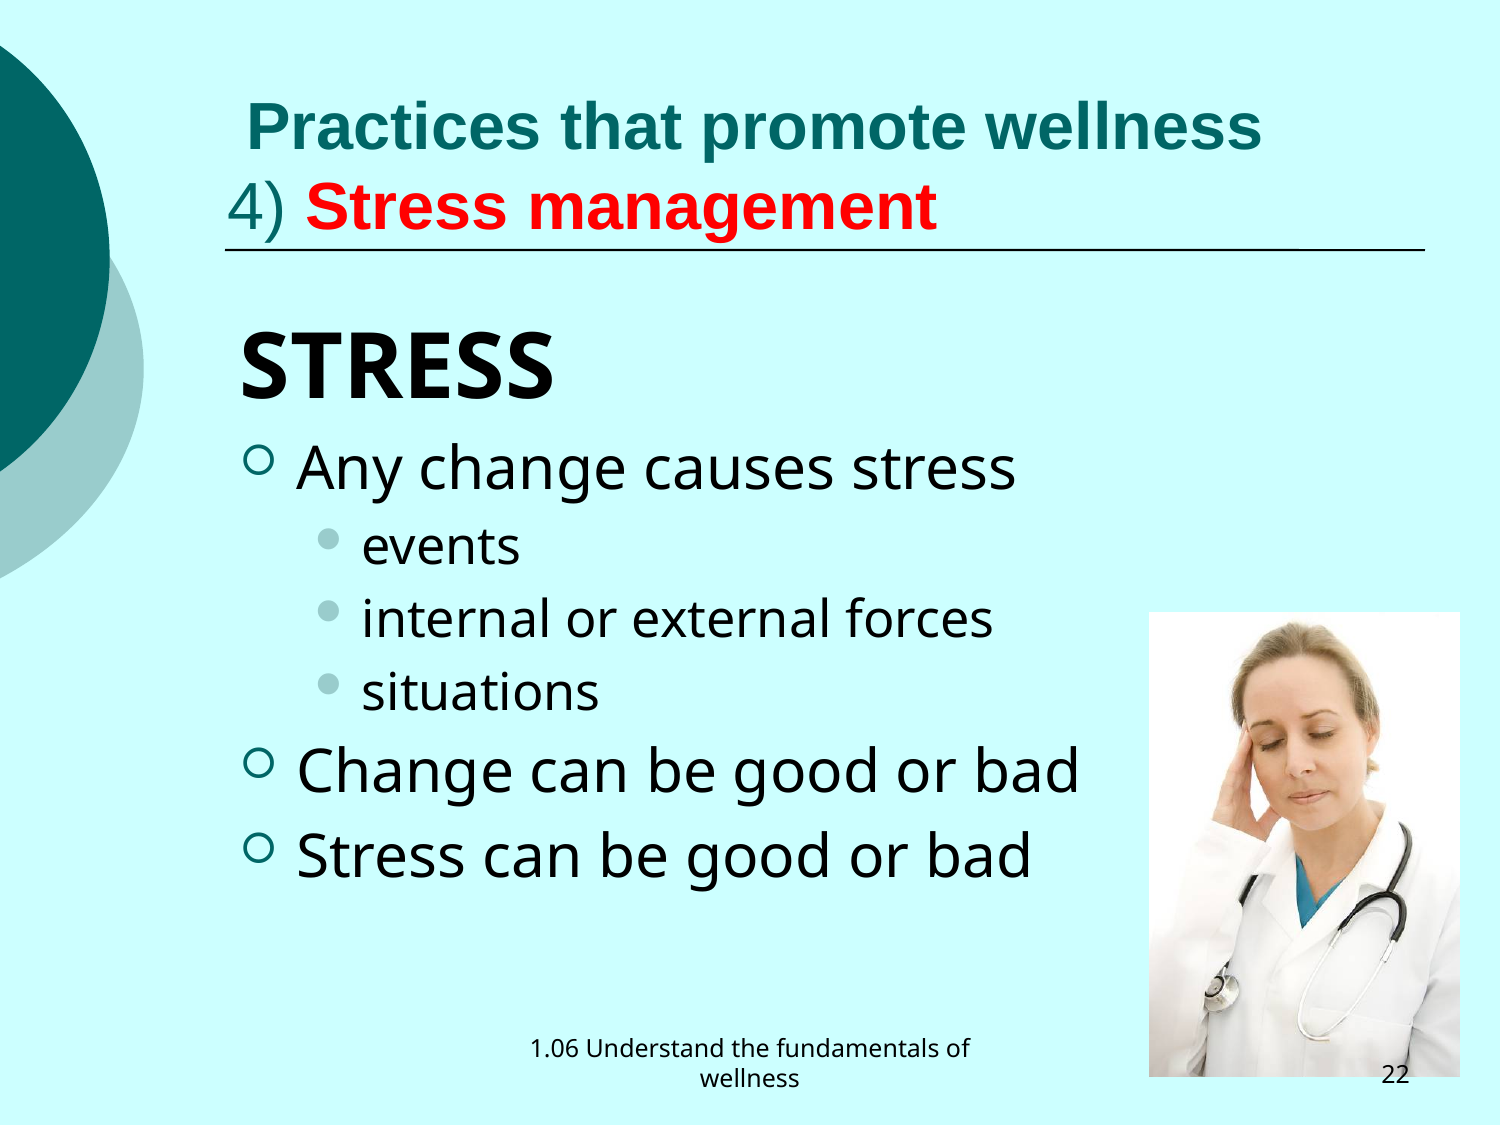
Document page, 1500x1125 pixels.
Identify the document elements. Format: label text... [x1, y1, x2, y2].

title Practices that promote wellness 4) Stress management [212, 37, 1413, 251]
slide_number 22 [1074, 1025, 1425, 1100]
list STRESS Any change causes stress events internal or external forces situations Change can be good or bad Stress can be good or bad [224, 299, 1425, 975]
picture [1149, 612, 1460, 1077]
footer 1.06 Understand the fundamentals of wellness [512, 1025, 988, 1100]
